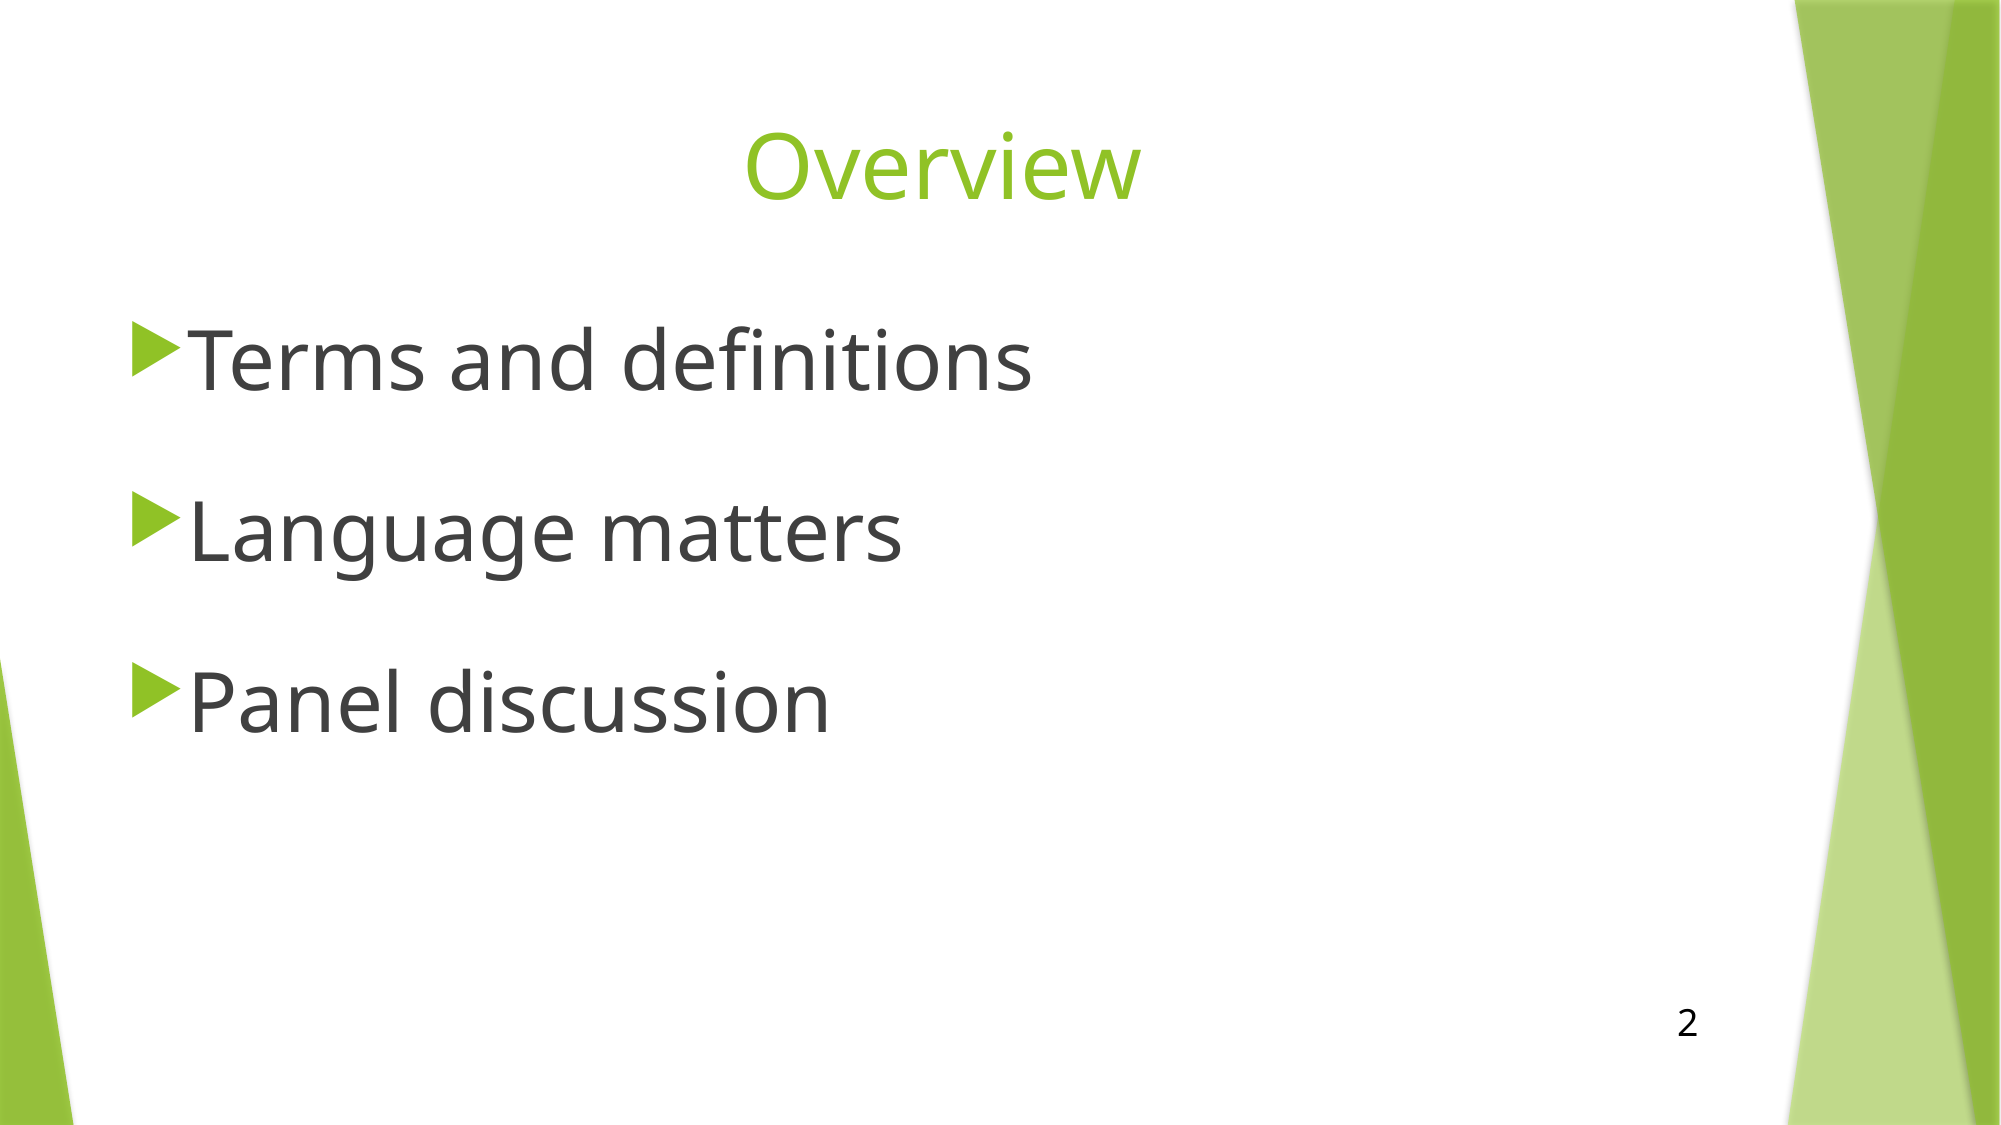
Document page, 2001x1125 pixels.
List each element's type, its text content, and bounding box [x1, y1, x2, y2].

title Overview [111, 99, 1775, 231]
list Terms and definitions Language matters Panel discussion [111, 249, 1775, 991]
slide_number 2 [1662, 991, 1775, 1051]
